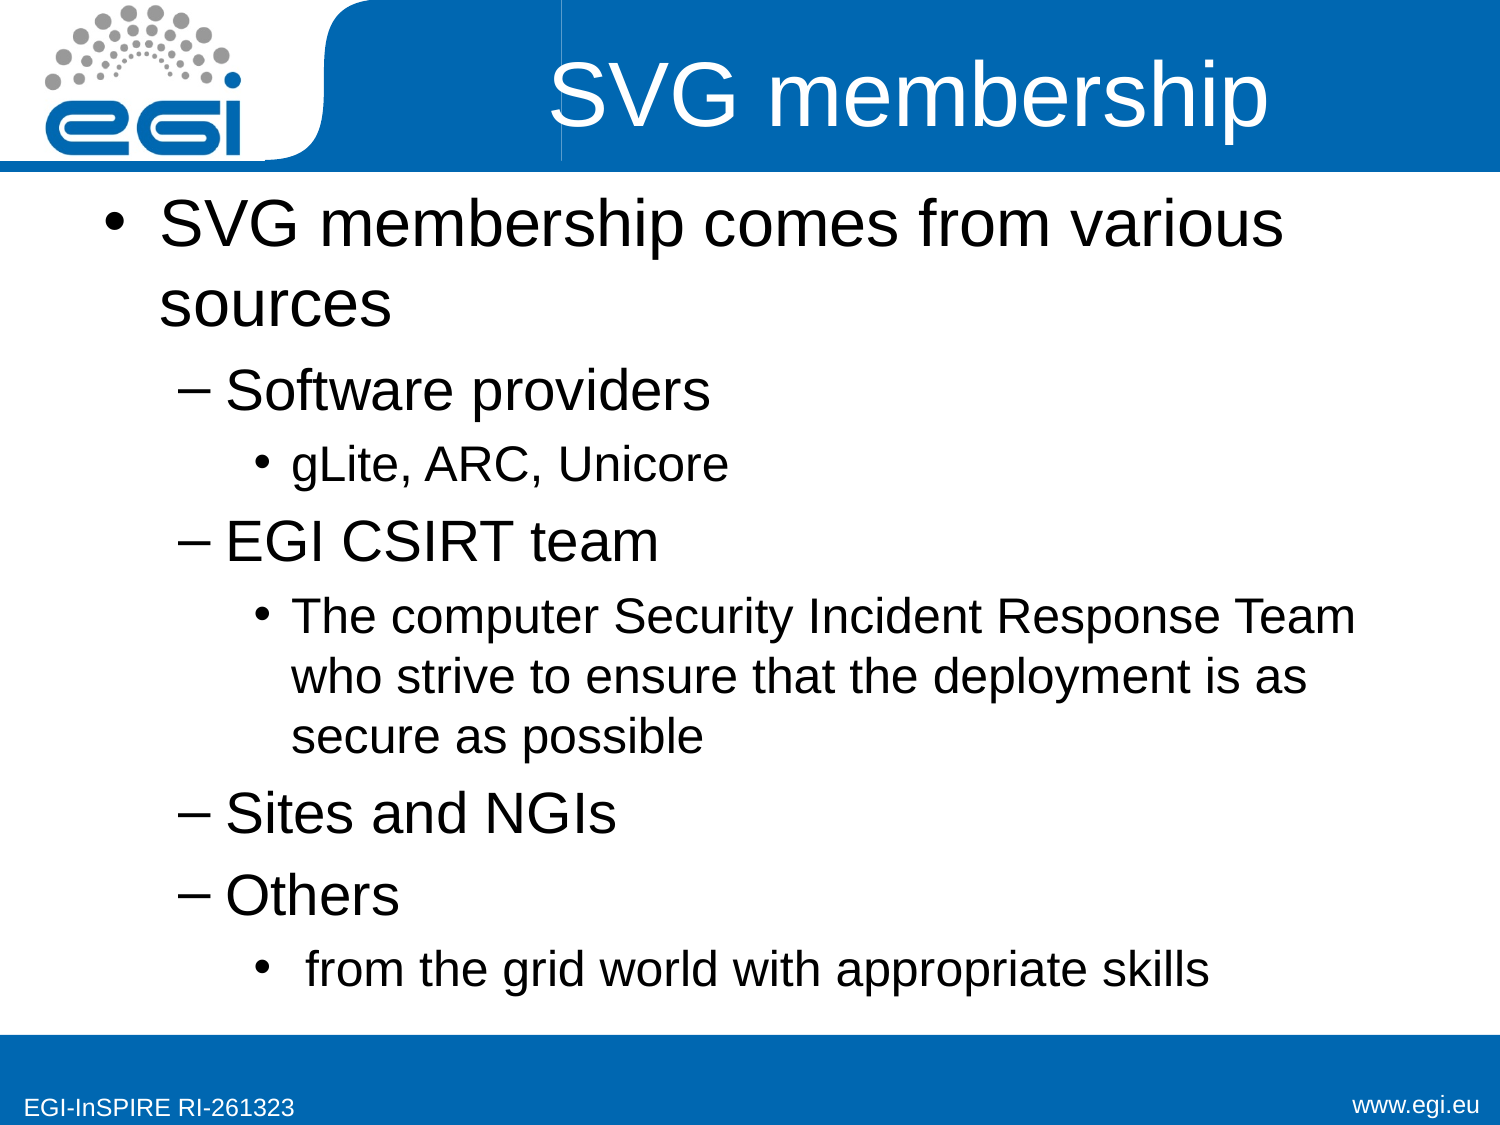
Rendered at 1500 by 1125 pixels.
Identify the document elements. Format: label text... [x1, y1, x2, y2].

picture [0, 0, 265, 161]
title SVG membership [348, 18, 1471, 162]
list SVG membership comes from various sources Software providers gLite, ARC, Unicore EGI CSIRT team The computer Security Incident Response Team who strive to ensure that the deployment is as secure as possible Sites and NGIs Others from the grid world with appropriate skills [88, 172, 1414, 916]
